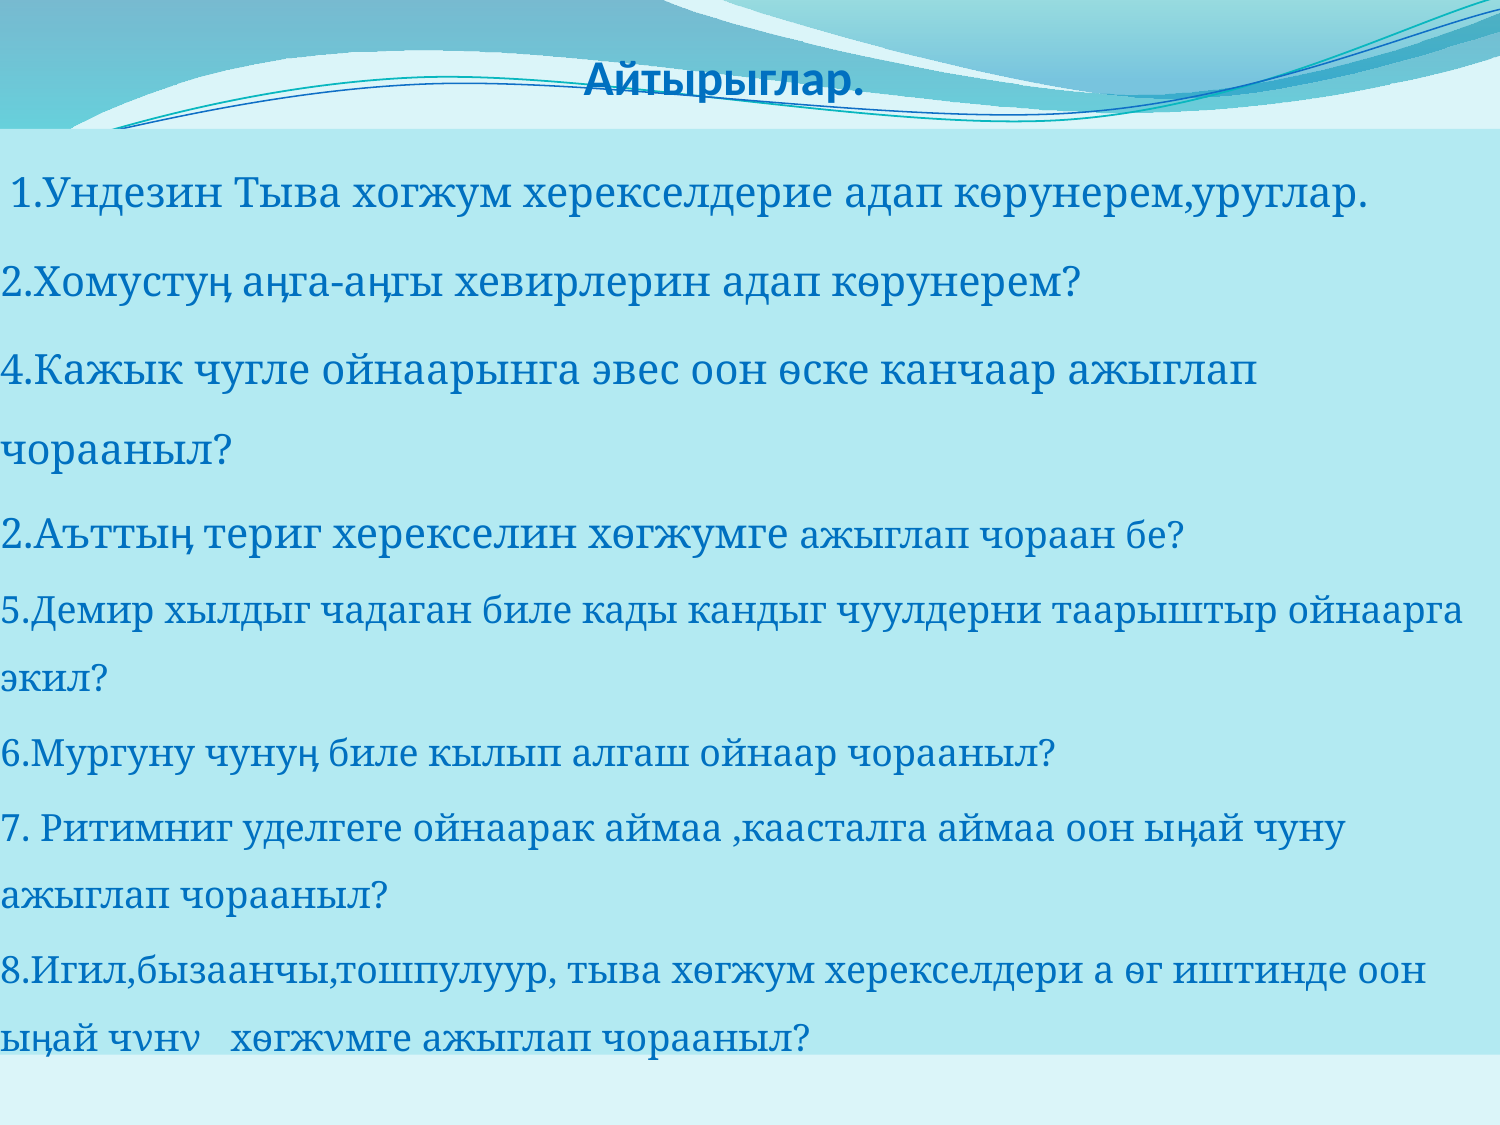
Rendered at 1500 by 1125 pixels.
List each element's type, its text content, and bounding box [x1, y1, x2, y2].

subtitle 1.Ундезин Тыва хогжум херекселдерие адап кѳрунерем,уруглар. 2.Хомустуӊ аӊга-аӊгы хевирлерин адап кѳрунерем? 4.Кажык чугле ойнаарынга эвес оон ѳске канчаар ажыглап чорааныл? 2.Аъттыӊ териг херекселин хѳгжумге ажыглап чораан бе? 5.Демир хылдыг чадаган биле кады кандыг чуулдерни таарыштыр ойнаарга экил? 6.Мургуну чунуӊ биле кылып алгаш ойнаар чорааныл? 7. Ритимниг уделгеге ойнаарак аймаа ,каасталга аймаа оон ыӊай чуну ажыглап чорааныл? 8.Игил,бызаанчы,тошпулуур, тыва хѳгжум херекселдери а ѳг иштинде оон ыӊай чνнν хѳгжνмге ажыглап чорааныл? [0, 128, 1500, 1055]
title Айтырыглар. [82, 0, 1370, 106]
